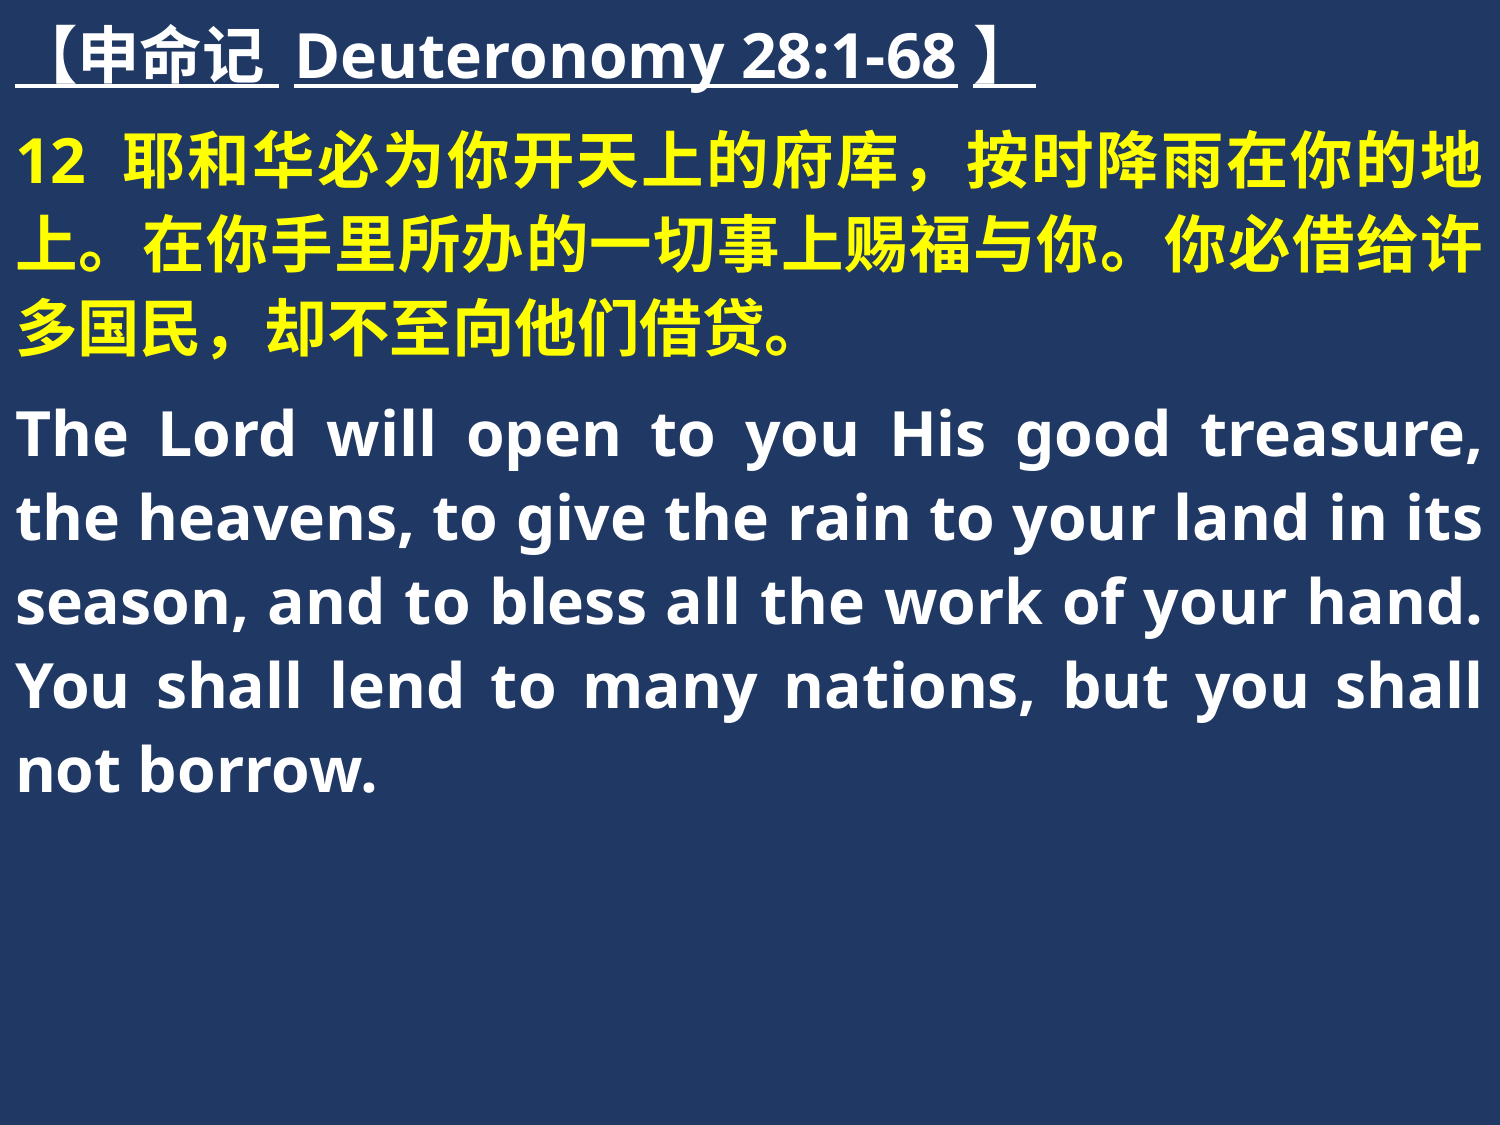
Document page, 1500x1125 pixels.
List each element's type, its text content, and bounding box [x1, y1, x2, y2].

list 【申命记 Deuteronomy 28:1-68】 12 耶和华必为你开天上的府库，按时降雨在你的地上。在你手里所办的一切事上赐福与你。你必借给许多国民，却不至向他们借贷。 The Lord will open to you His good treasure, the heavens, to give the rain to your land in its season, and to bless all the work of your hand. You shall lend to many nations, but you shall not borrow. [0, 0, 1500, 1125]
